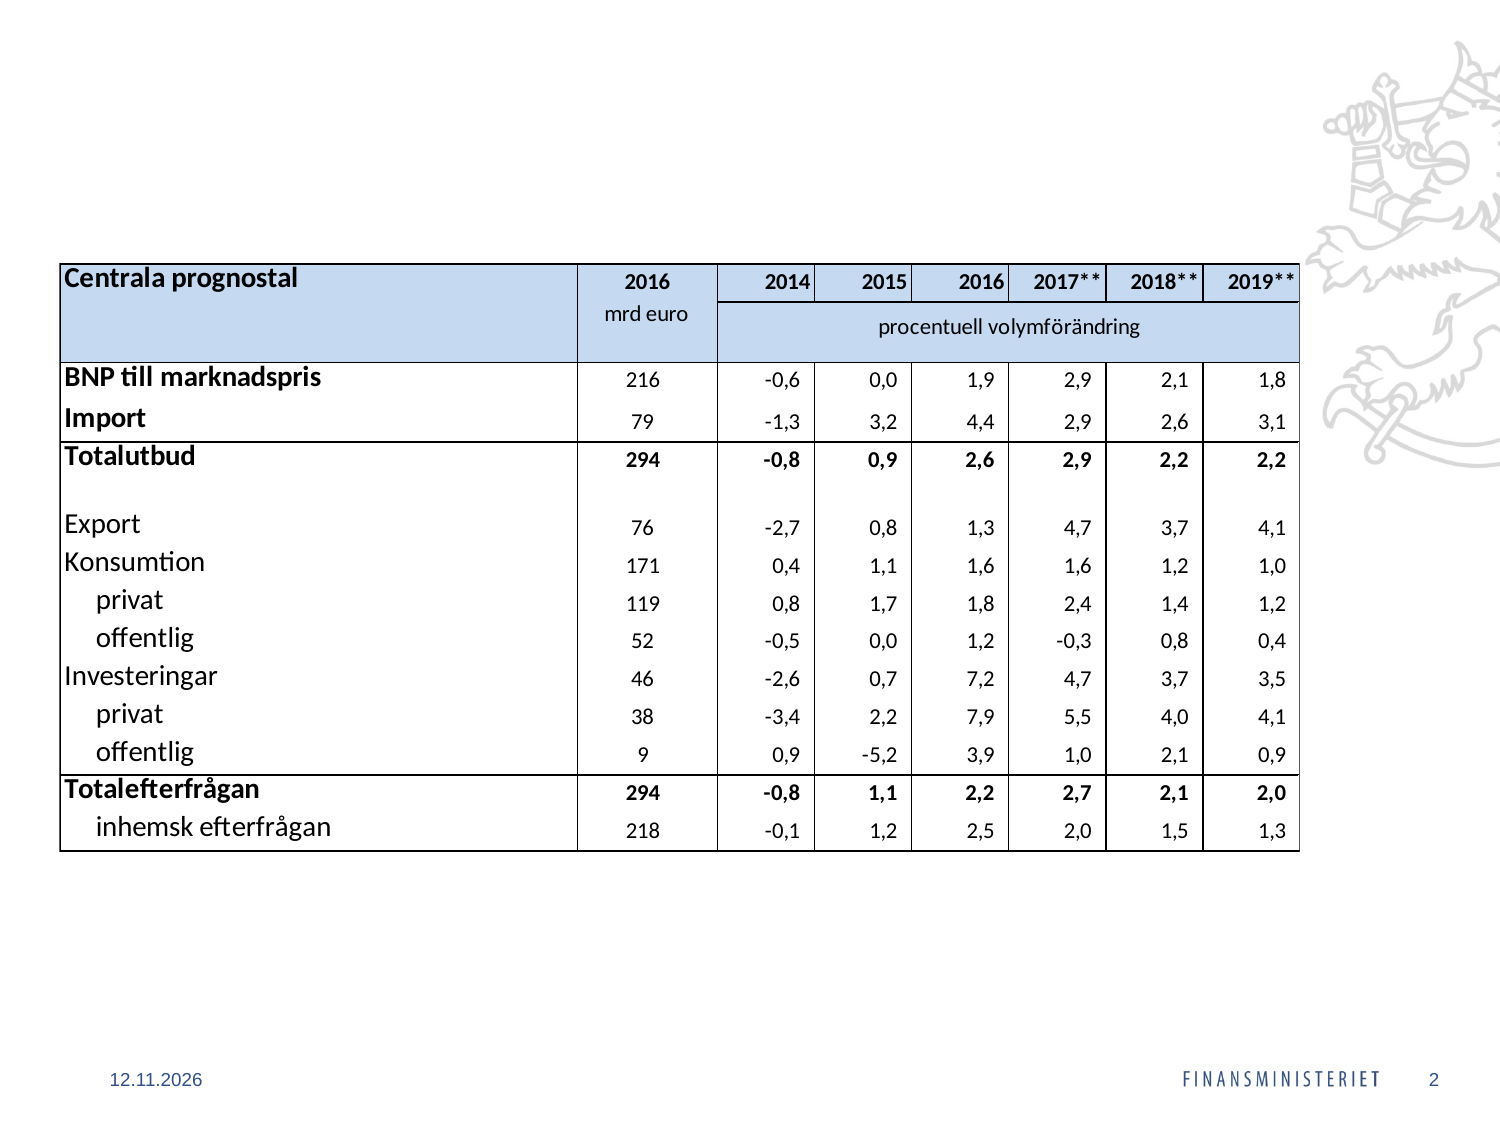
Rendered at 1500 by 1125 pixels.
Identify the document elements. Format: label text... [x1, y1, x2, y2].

picture [1106, 1064, 1376, 1093]
picture [59, 0, 1500, 854]
slide_number 2 [1376, 1054, 1455, 1103]
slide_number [94, 1054, 255, 1103]
